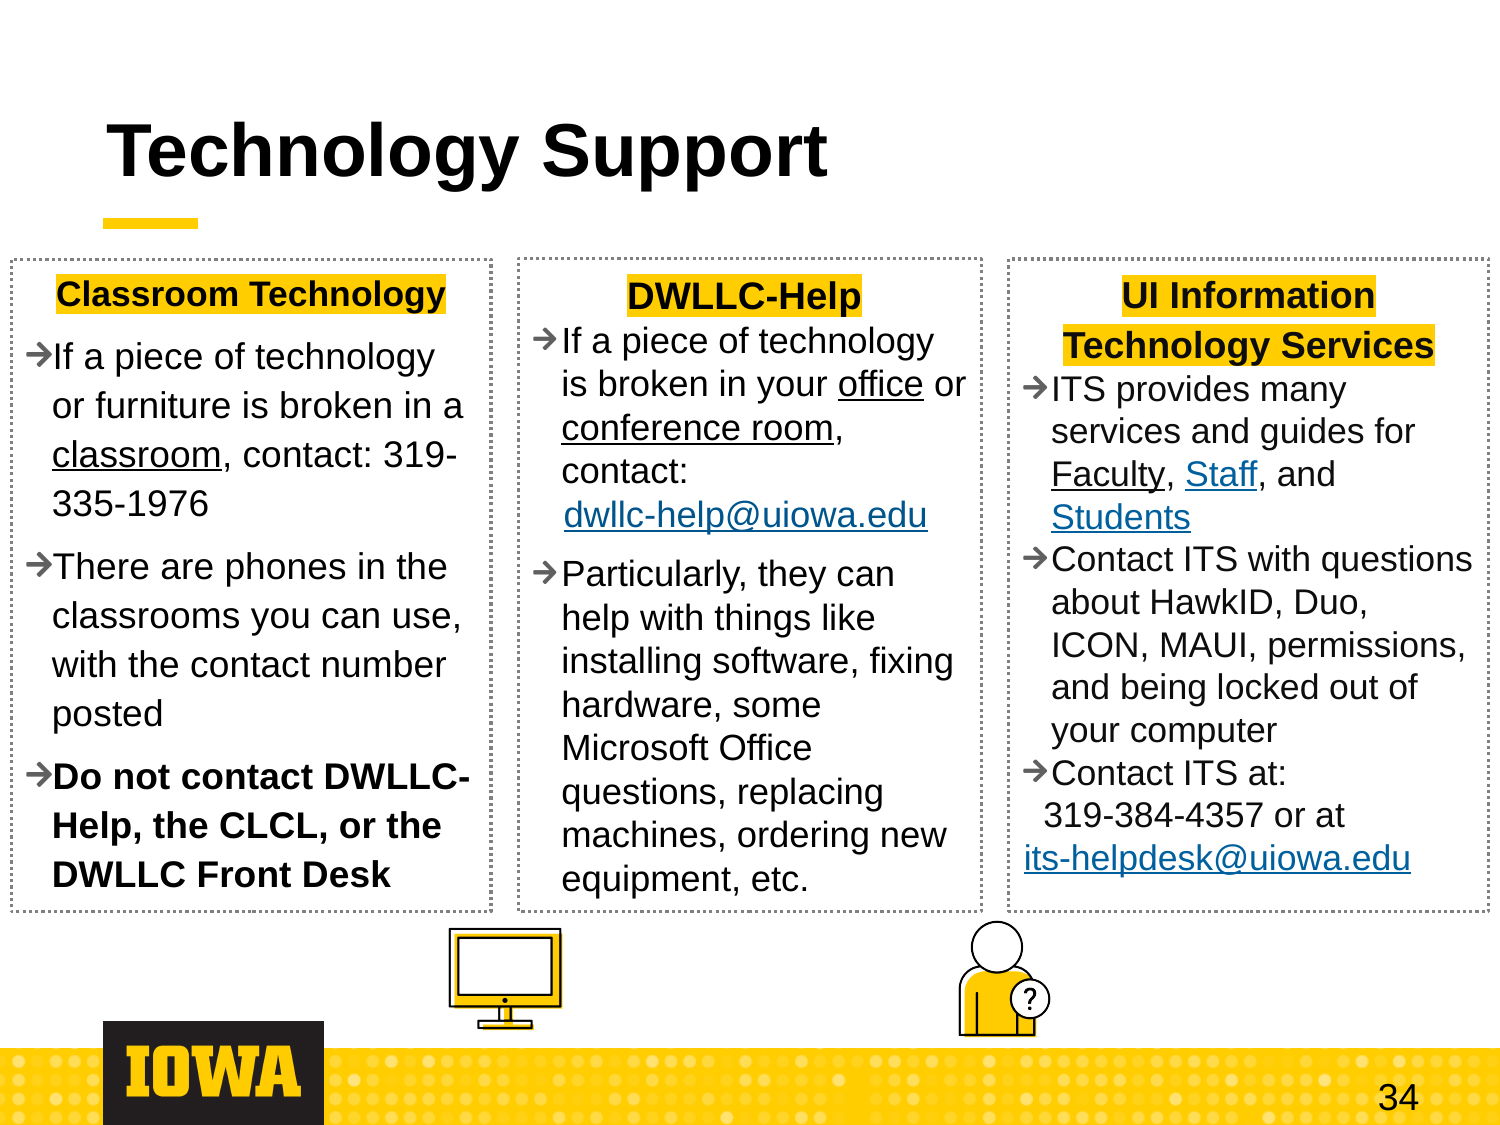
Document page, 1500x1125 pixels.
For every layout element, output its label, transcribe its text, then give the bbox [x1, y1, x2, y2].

title Technology Support [90, 81, 1385, 224]
list Classroom Technology If a piece of technology or furniture is broken in a classroom, contact: 319-335-1976 There are phones in the classrooms you can use, with the contact number posted Do not contact DWLLC-Help, the CLCL, or the DWLLC Front Desk [11, 259, 492, 912]
picture [26, 549, 56, 579]
picture [26, 759, 56, 789]
picture [1023, 373, 1051, 401]
text_box UI Information Technology Services ITS provides many services and guides for Faculty, Staff, and Students Contact ITS with questions about HawkID, Duo, ICON, MAUI, permissions, and being locked out of your computer Contact ITS at: 319-384-4357 or at its-helpdesk@uiowa.edu [1008, 259, 1489, 912]
picture [103, 1021, 324, 1125]
text_box 34 [1363, 1065, 1500, 1125]
text_box DWLLC-Help If a piece of technology is broken in your office or conference room, contact: dwllc-help@uiowa.edu Particularly, they can help with things like installing software, fixing hardware, some Microsoft Office questions, replacing machines, ordering new equipment, etc. [518, 258, 982, 912]
picture [1023, 757, 1051, 784]
picture [26, 339, 56, 369]
picture [1023, 544, 1051, 571]
picture [953, 920, 1054, 1038]
picture [447, 920, 564, 1038]
picture [533, 558, 561, 586]
picture [533, 325, 561, 352]
